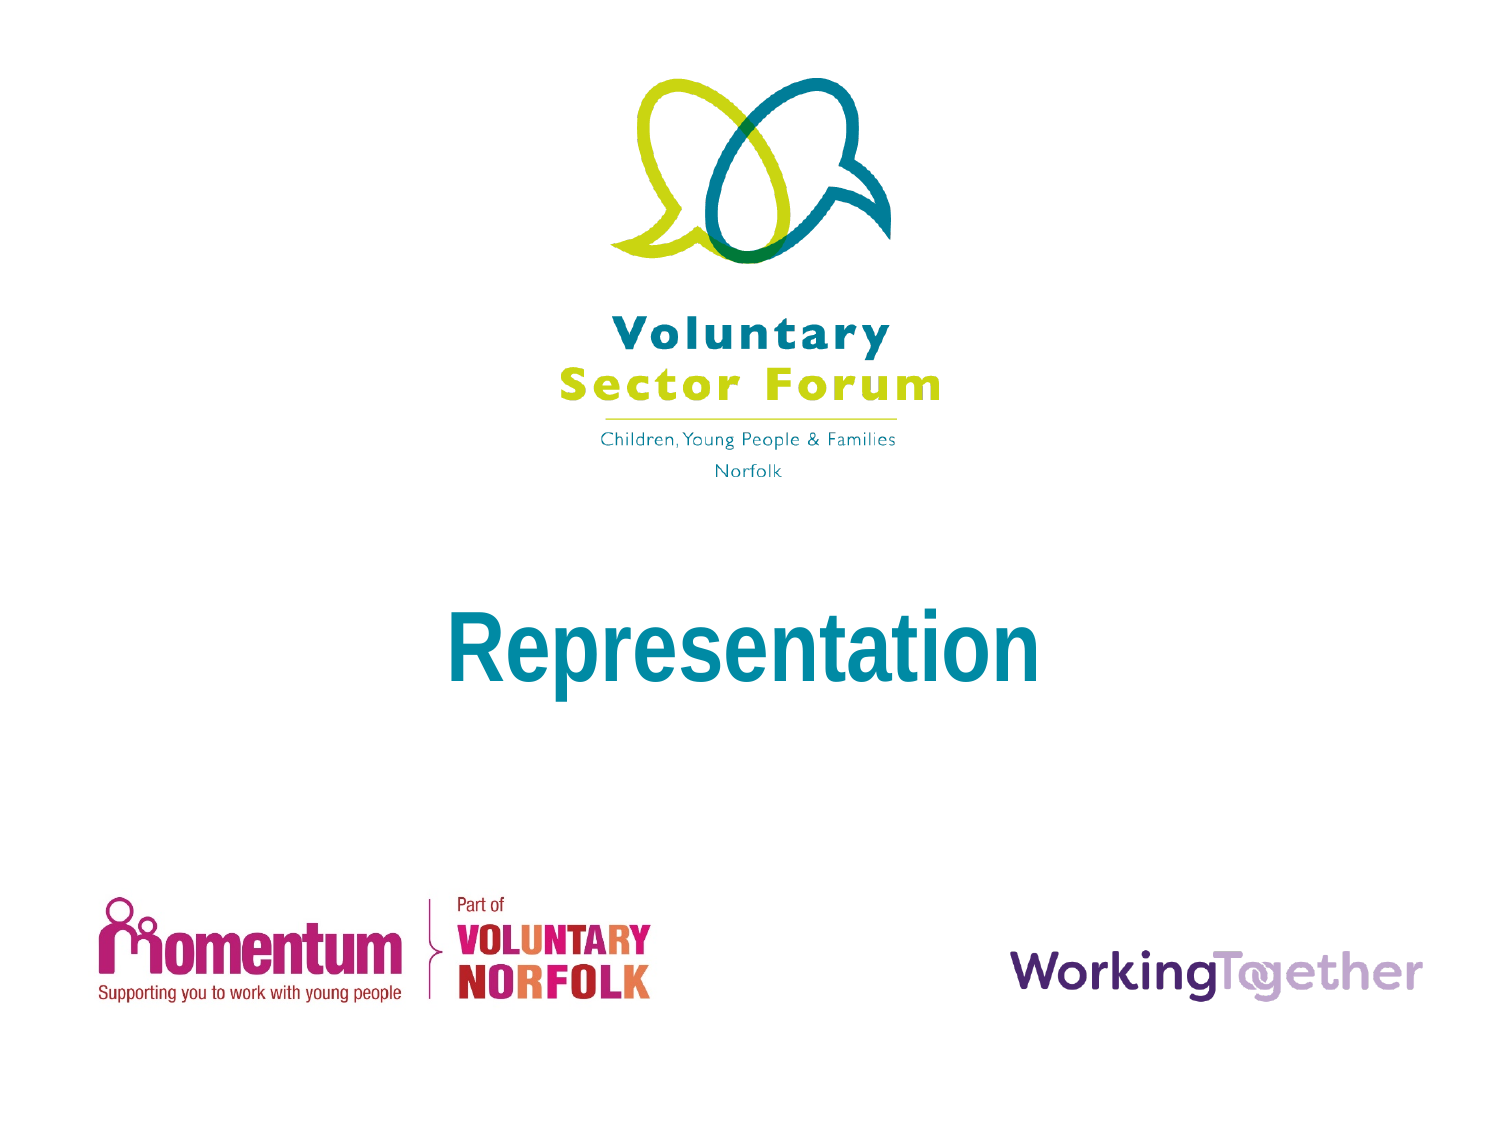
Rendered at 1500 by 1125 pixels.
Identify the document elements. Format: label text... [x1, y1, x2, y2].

picture [974, 916, 1454, 1027]
picture [560, 77, 939, 477]
text_box Representation [38, 574, 1450, 709]
picture [88, 877, 659, 1027]
